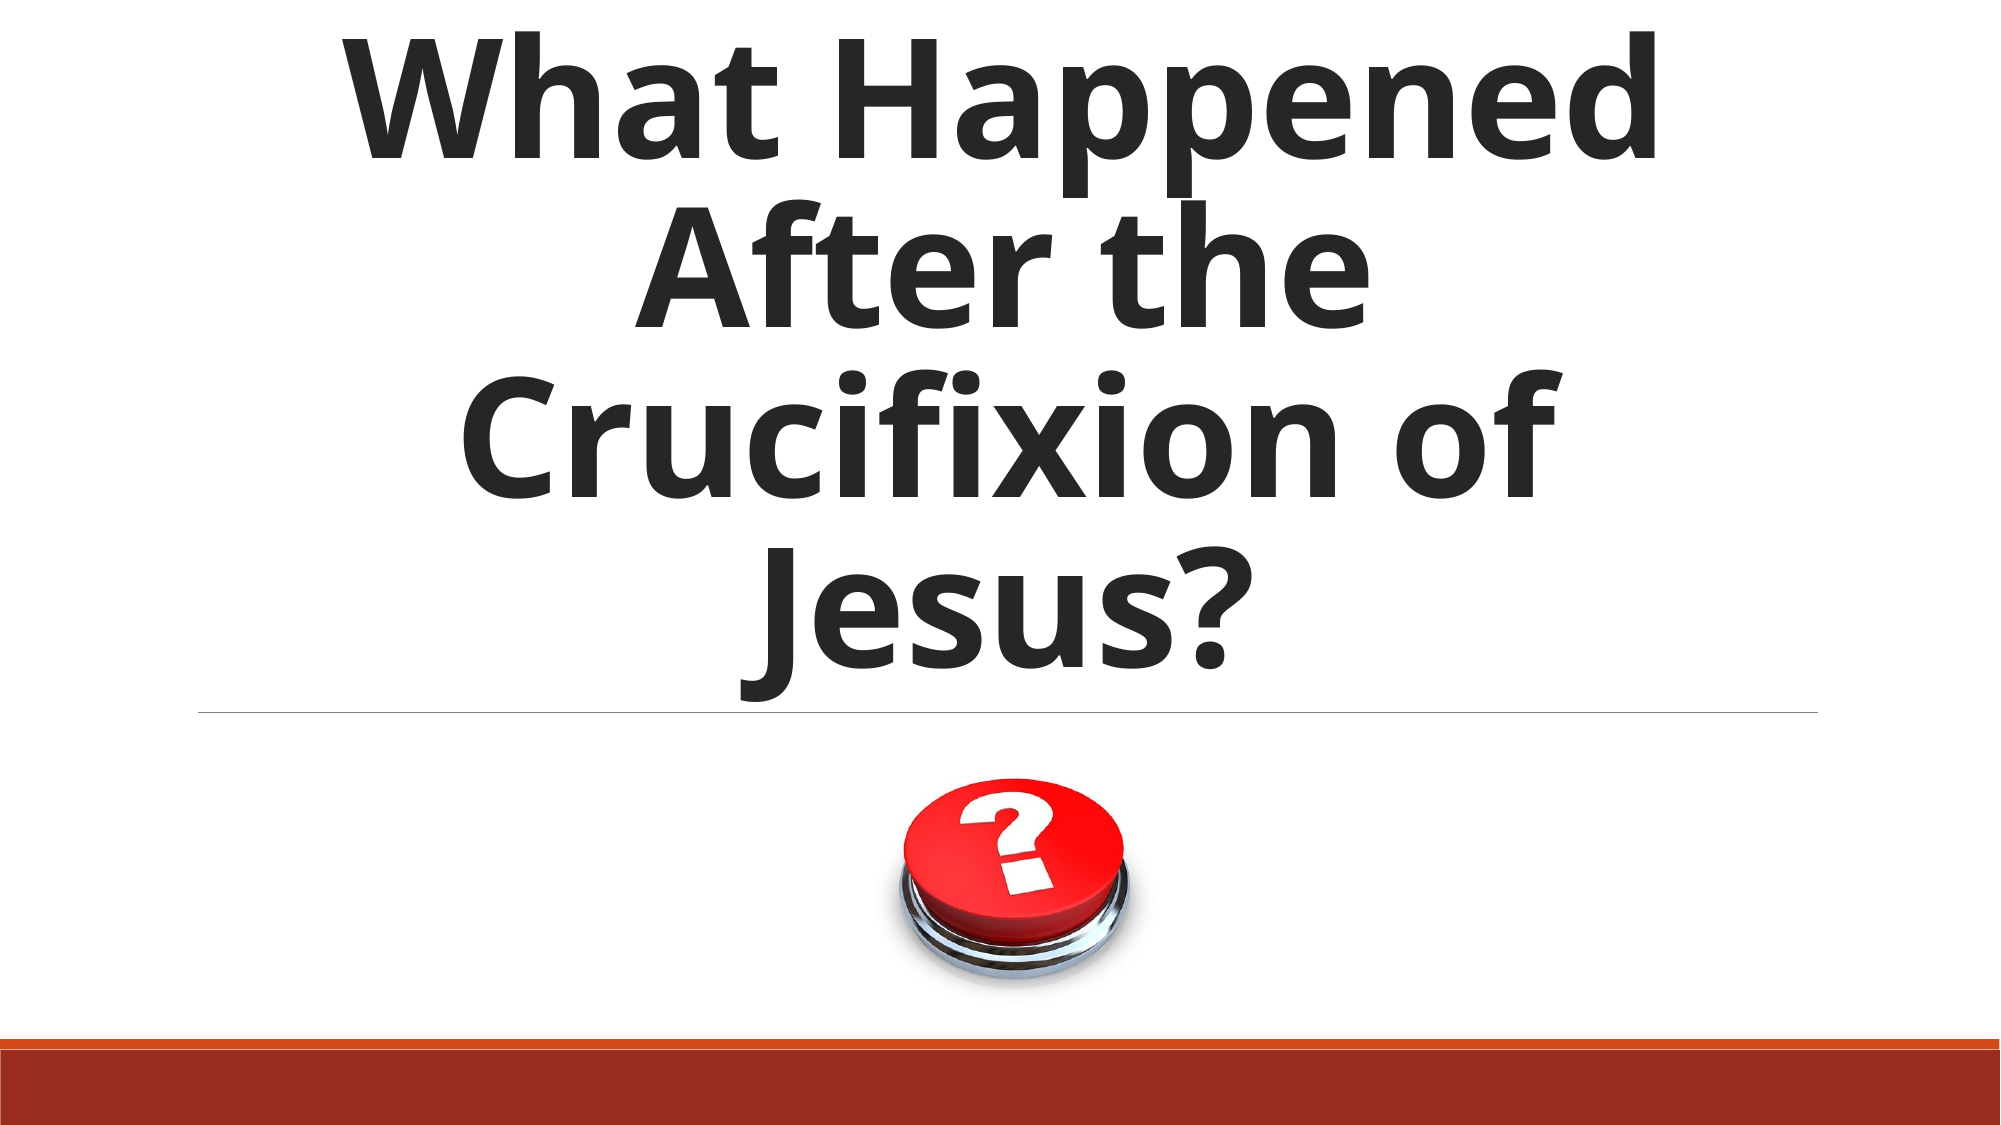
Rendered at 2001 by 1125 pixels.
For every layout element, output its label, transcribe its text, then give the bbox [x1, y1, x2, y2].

title What Happened After the Crucifixion of Jesus? [180, 124, 1830, 710]
picture [862, 735, 1168, 1032]
